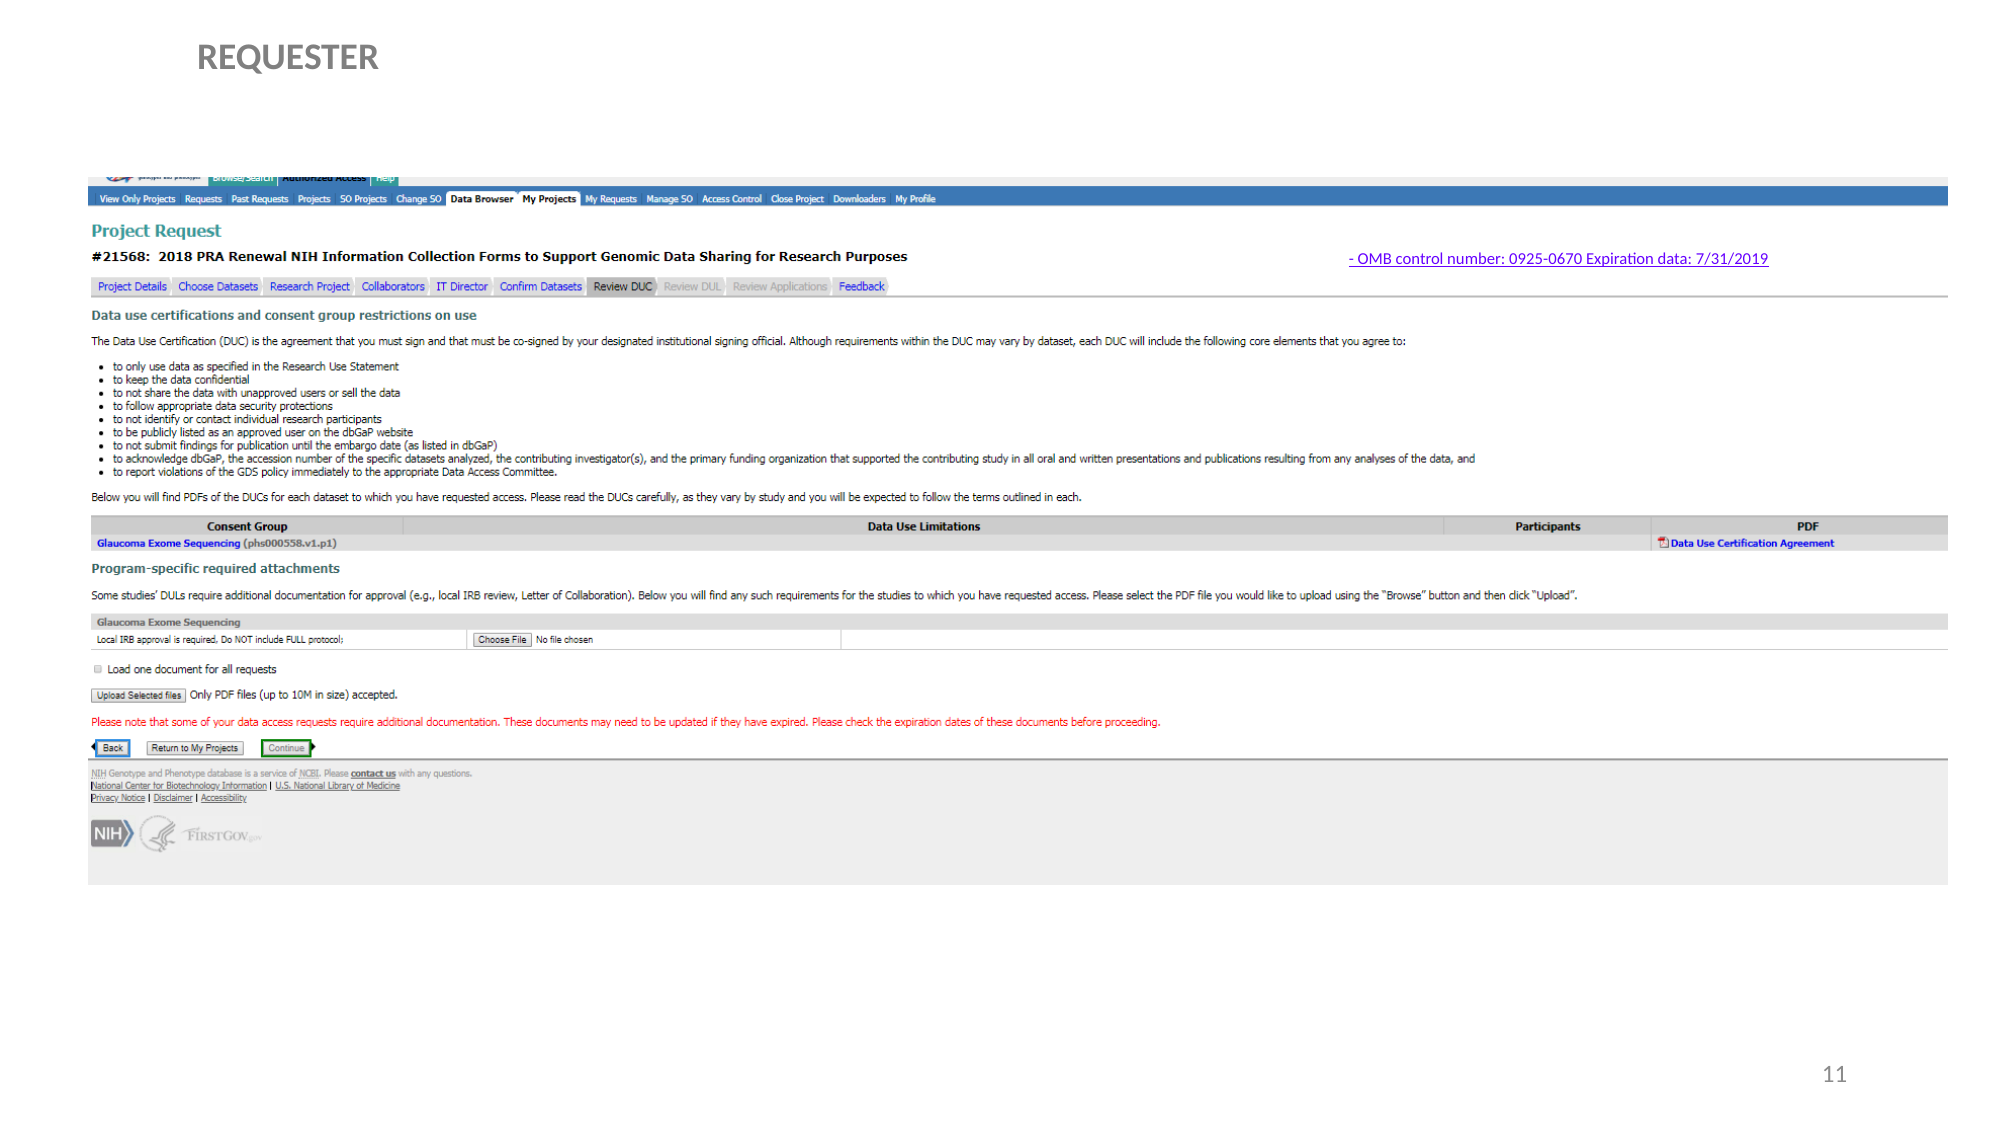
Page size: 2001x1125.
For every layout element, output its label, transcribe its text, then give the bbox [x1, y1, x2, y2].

picture [88, 177, 1948, 885]
text_box REQUESTER [182, 24, 395, 85]
slide_number 11 [1412, 1042, 1863, 1103]
